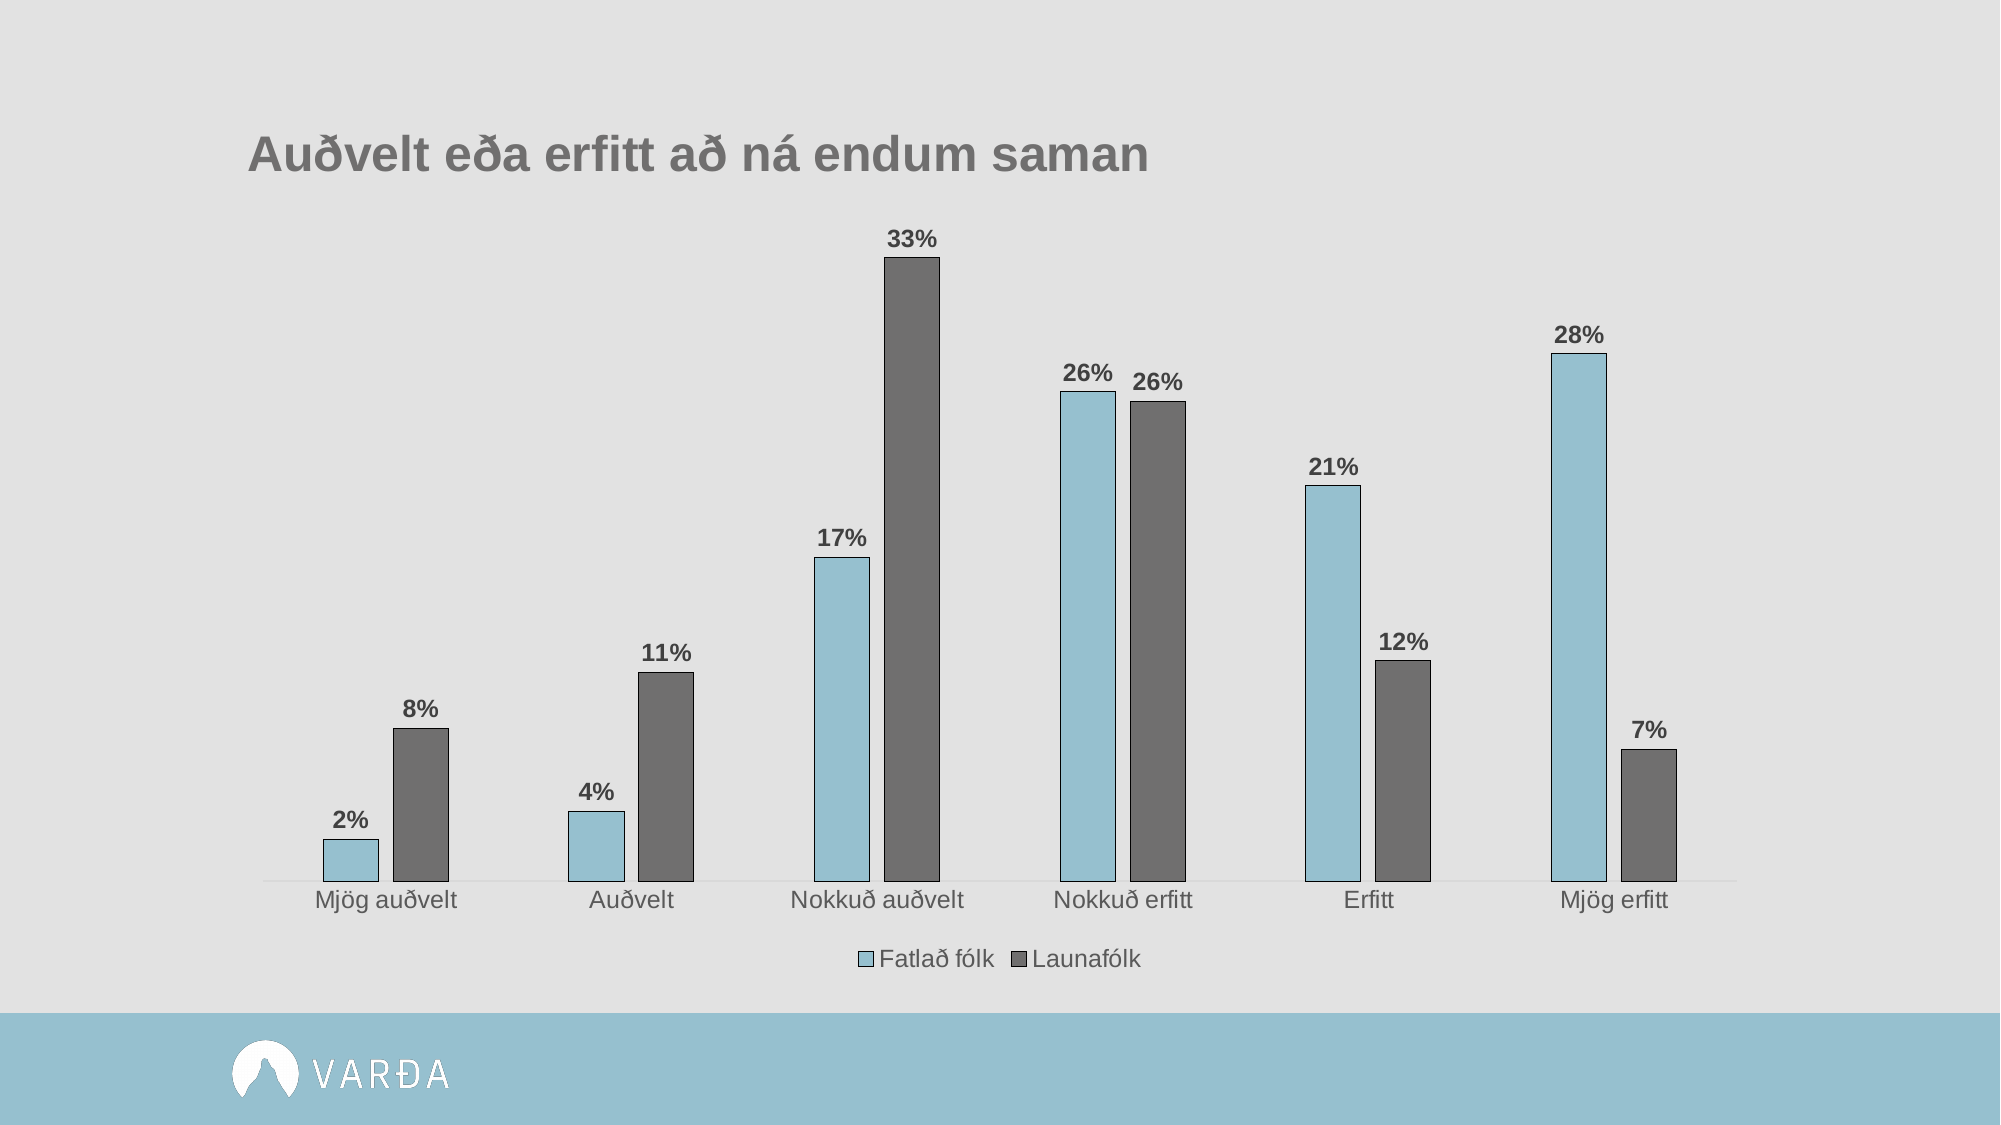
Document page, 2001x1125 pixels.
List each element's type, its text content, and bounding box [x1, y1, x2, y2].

picture [232, 1040, 449, 1098]
chart [232, 206, 1768, 979]
title Auðvelt eða erfitt að ná endum saman [232, 104, 1768, 206]
